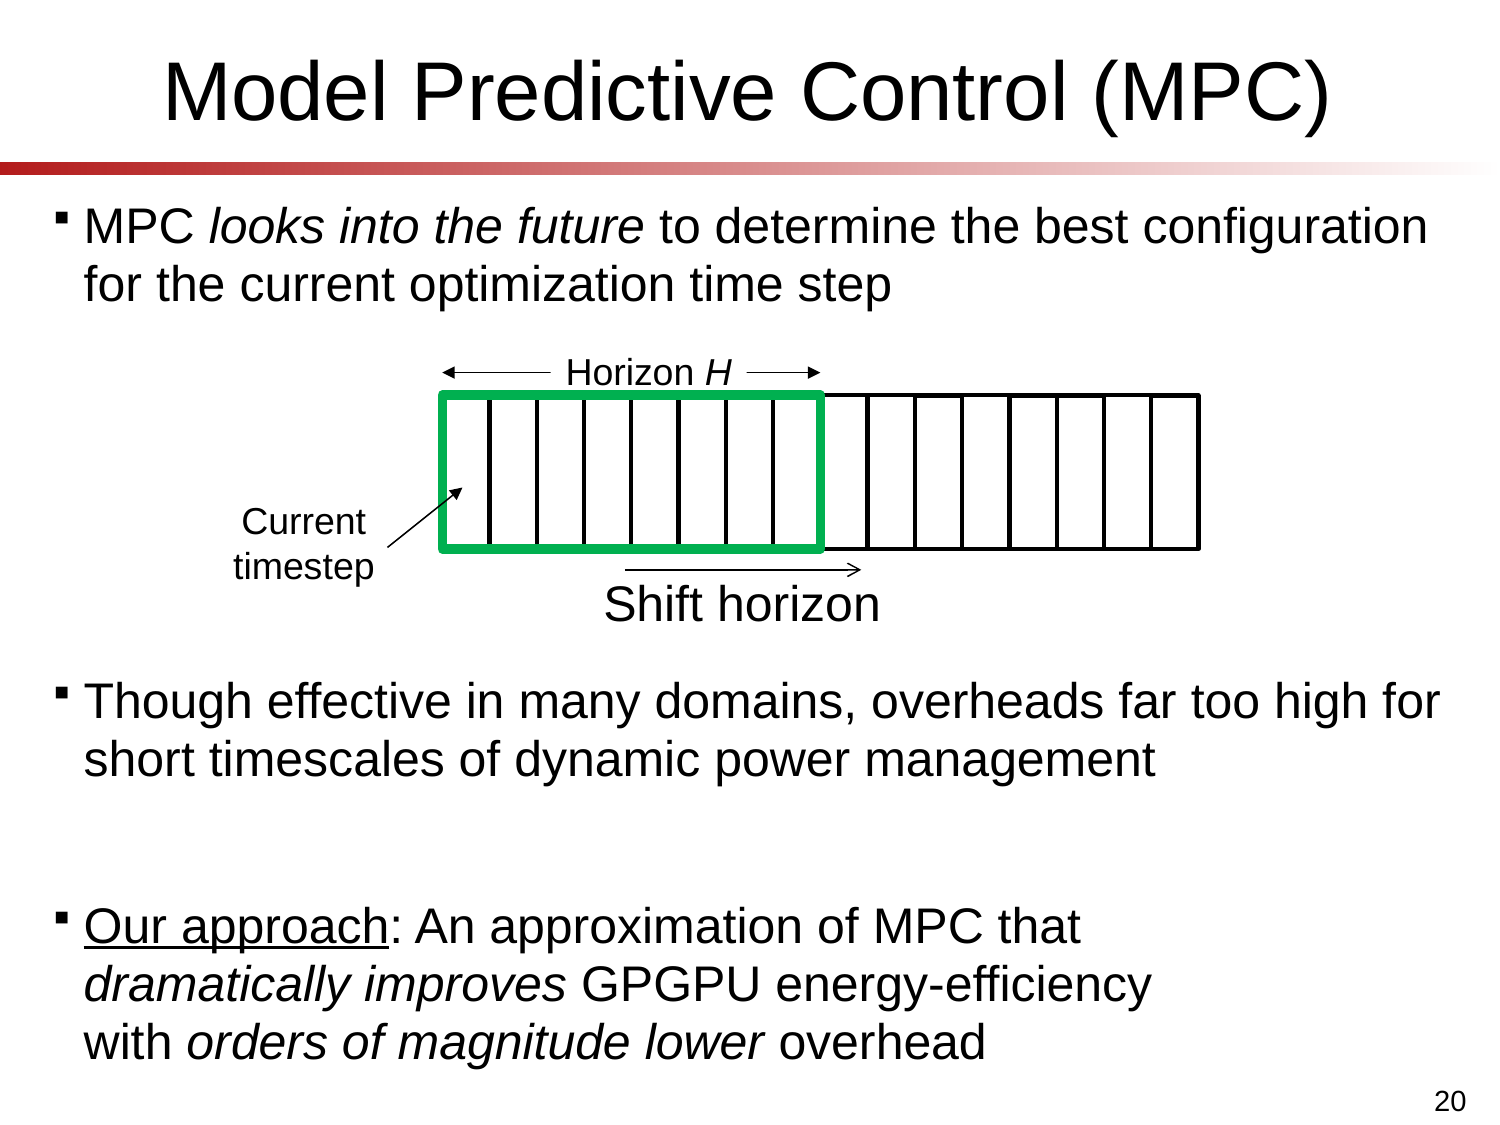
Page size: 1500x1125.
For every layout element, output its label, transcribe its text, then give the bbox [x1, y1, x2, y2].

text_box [216, 487, 463, 596]
text_box Shift horizon [588, 564, 896, 640]
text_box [441, 394, 1199, 550]
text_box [441, 340, 821, 394]
list MPC looks into the future to determine the best configuration for the current optimization time step Though effective in many domains, overheads far too high for short timescales of dynamic power management Our approach: An approximation of MPC that dramatically improves GPGPU energy-efficiency with orders of magnitude lower overhead [37, 187, 1500, 988]
title Model Predictive Control (MPC) [33, 33, 1461, 142]
